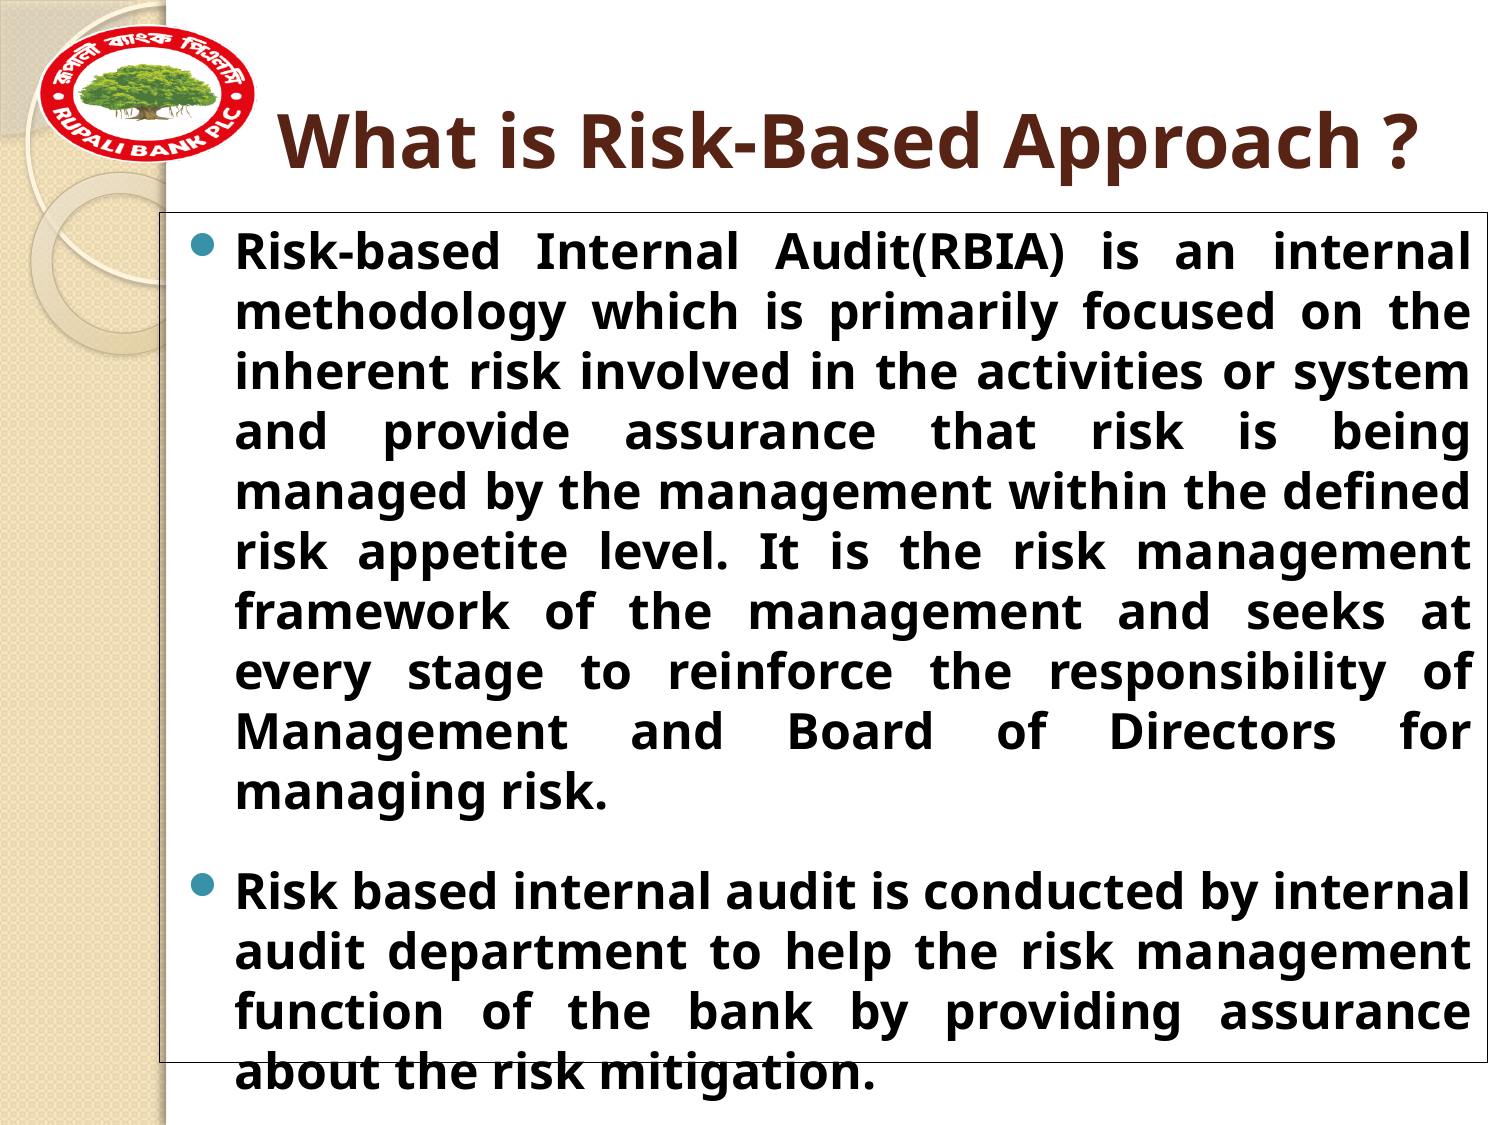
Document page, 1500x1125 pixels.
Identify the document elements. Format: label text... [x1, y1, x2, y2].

picture [37, 24, 263, 163]
title What is Risk-Based Approach ? [262, 45, 1466, 212]
list Risk-based Internal Audit(RBIA) is an internal methodology which is primarily focused on the inherent risk involved in the activities or system and provide assurance that risk is being managed by the management within the defined risk appetite level. It is the risk management framework of the management and seeks at every stage to reinforce the responsibility of Management and Board of Directors for managing risk. Risk based internal audit is conducted by internal audit department to help the risk management function of the bank by providing assurance about the risk mitigation. [159, 212, 1488, 1063]
